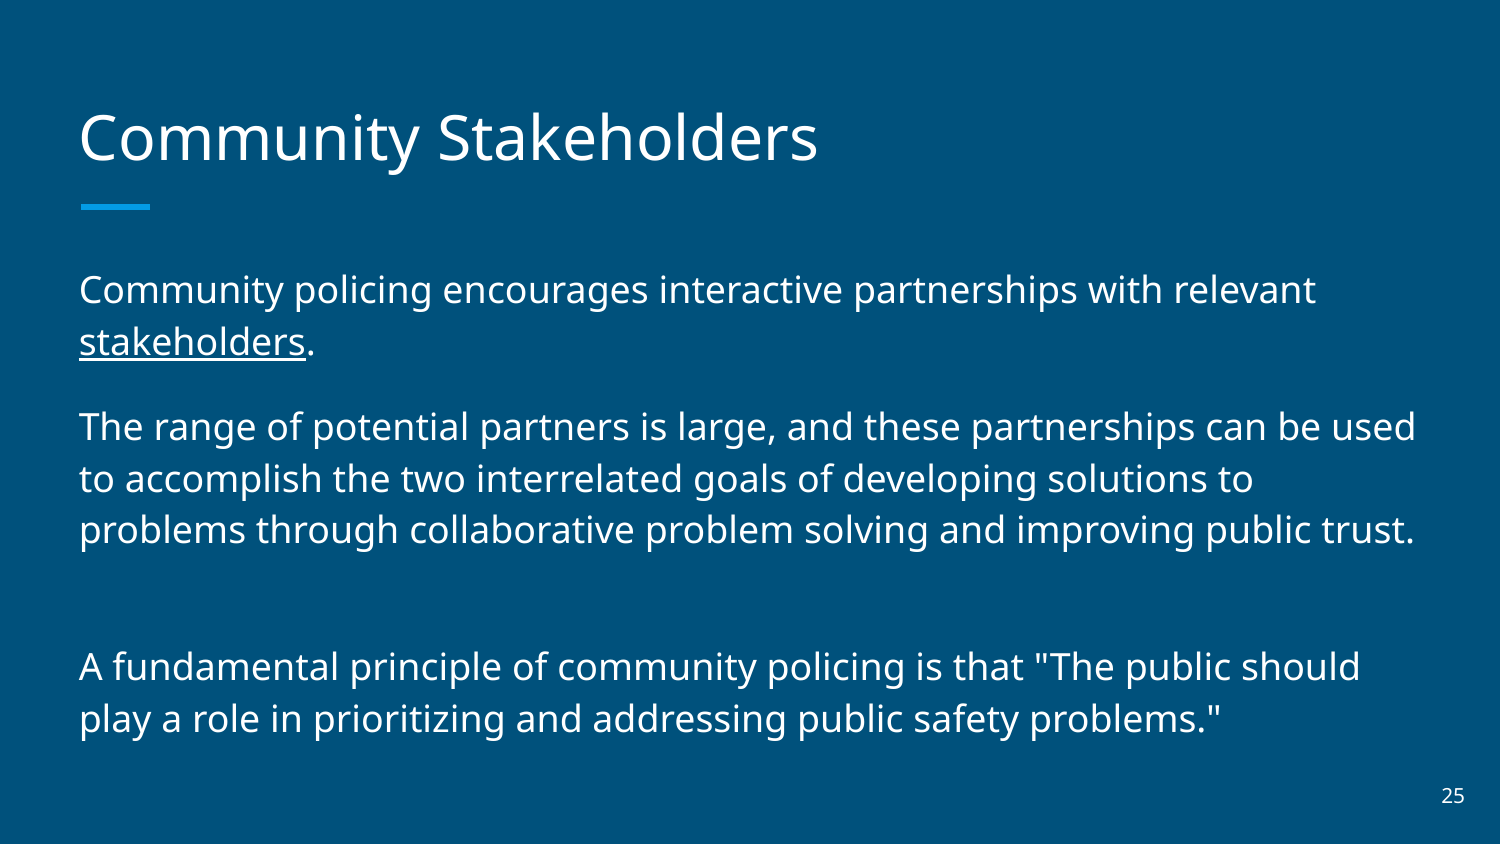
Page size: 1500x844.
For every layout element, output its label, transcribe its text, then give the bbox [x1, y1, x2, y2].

list Community policing encourages interactive partnerships with relevant stakeholders. The range of potential partners is large, and these partnerships can be used to accomplish the two interrelated goals of developing solutions to problems through collaborative problem solving and improving public trust. A fundamental principle of community policing is that "The public should play a role in prioritizing and addressing public safety problems." [63, 244, 1437, 750]
slide_number ‹#› [1389, 764, 1480, 830]
title Community Stakeholders [63, 75, 1437, 188]
